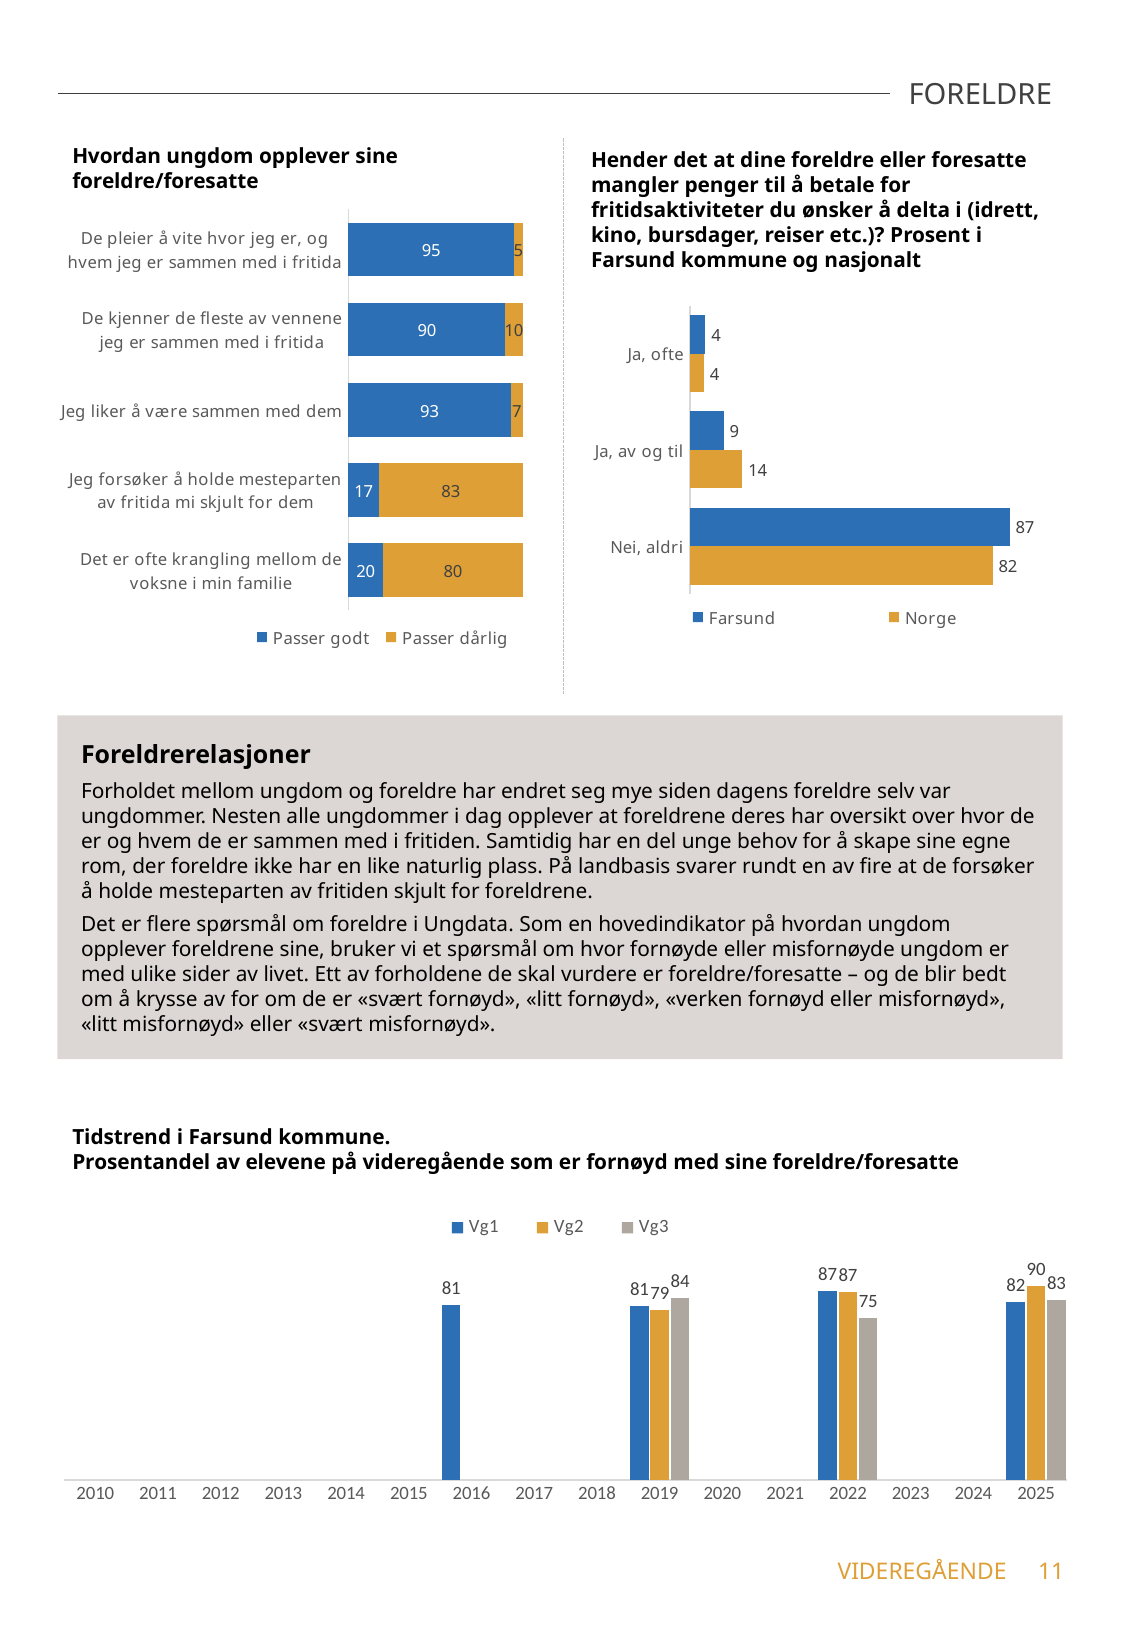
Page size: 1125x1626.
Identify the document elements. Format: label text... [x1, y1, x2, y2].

chart [58, 200, 533, 666]
text_box Hender det at dine foreldre eller foresatte mangler penger til å betale for fritidsaktiviteter du ønsker å delta i (idrett, kino, bursdager, reiser etc.)? Prosent i Farsund kommune og nasjonalt [576, 139, 1070, 280]
chart [57, 1203, 1070, 1525]
text_box Tidstrend i Farsund kommune. Prosentandel av elevene på videregående som er fornøyd med sine foreldre/foresatte [57, 1116, 1063, 1182]
text_box VIDEREGÅENDE 11 [49, 1549, 1125, 1592]
chart [585, 298, 1070, 648]
text_box FORELDRE [57, 68, 1067, 118]
text_box Foreldrerelasjoner Forholdet mellom ungdom og foreldre har endret seg mye siden dagens foreldre selv var ungdommer. Nesten alle ungdommer i dag opplever at foreldrene deres har oversikt over hvor de er og hvem de er sammen med i fritiden. Samtidig har en del unge behov for å skape sine egne rom, der foreldre ikke har en like naturlig plass. På landbasis svarer rundt en av fire at de forsøker å holde mesteparten av fritiden skjult for foreldrene. Det er flere spørsmål om foreldre i Ungdata. Som en hovedindikator på hvordan ungdom opplever foreldrene sine, bruker vi et spørsmål om hvor fornøyde eller misfornøyde ungdom er med ulike sider av livet. Ett av forholdene de skal vurdere er foreldre/foresatte – og de blir bedt om å krysse av for om de er «svært fornøyd», «litt fornøyd», «verken fornøyd eller misfornøyd», «litt misfornøyd» eller «svært misfornøyd». [57, 715, 1063, 1060]
text_box Hvordan ungdom opplever sine foreldre/foresatte [57, 134, 530, 200]
